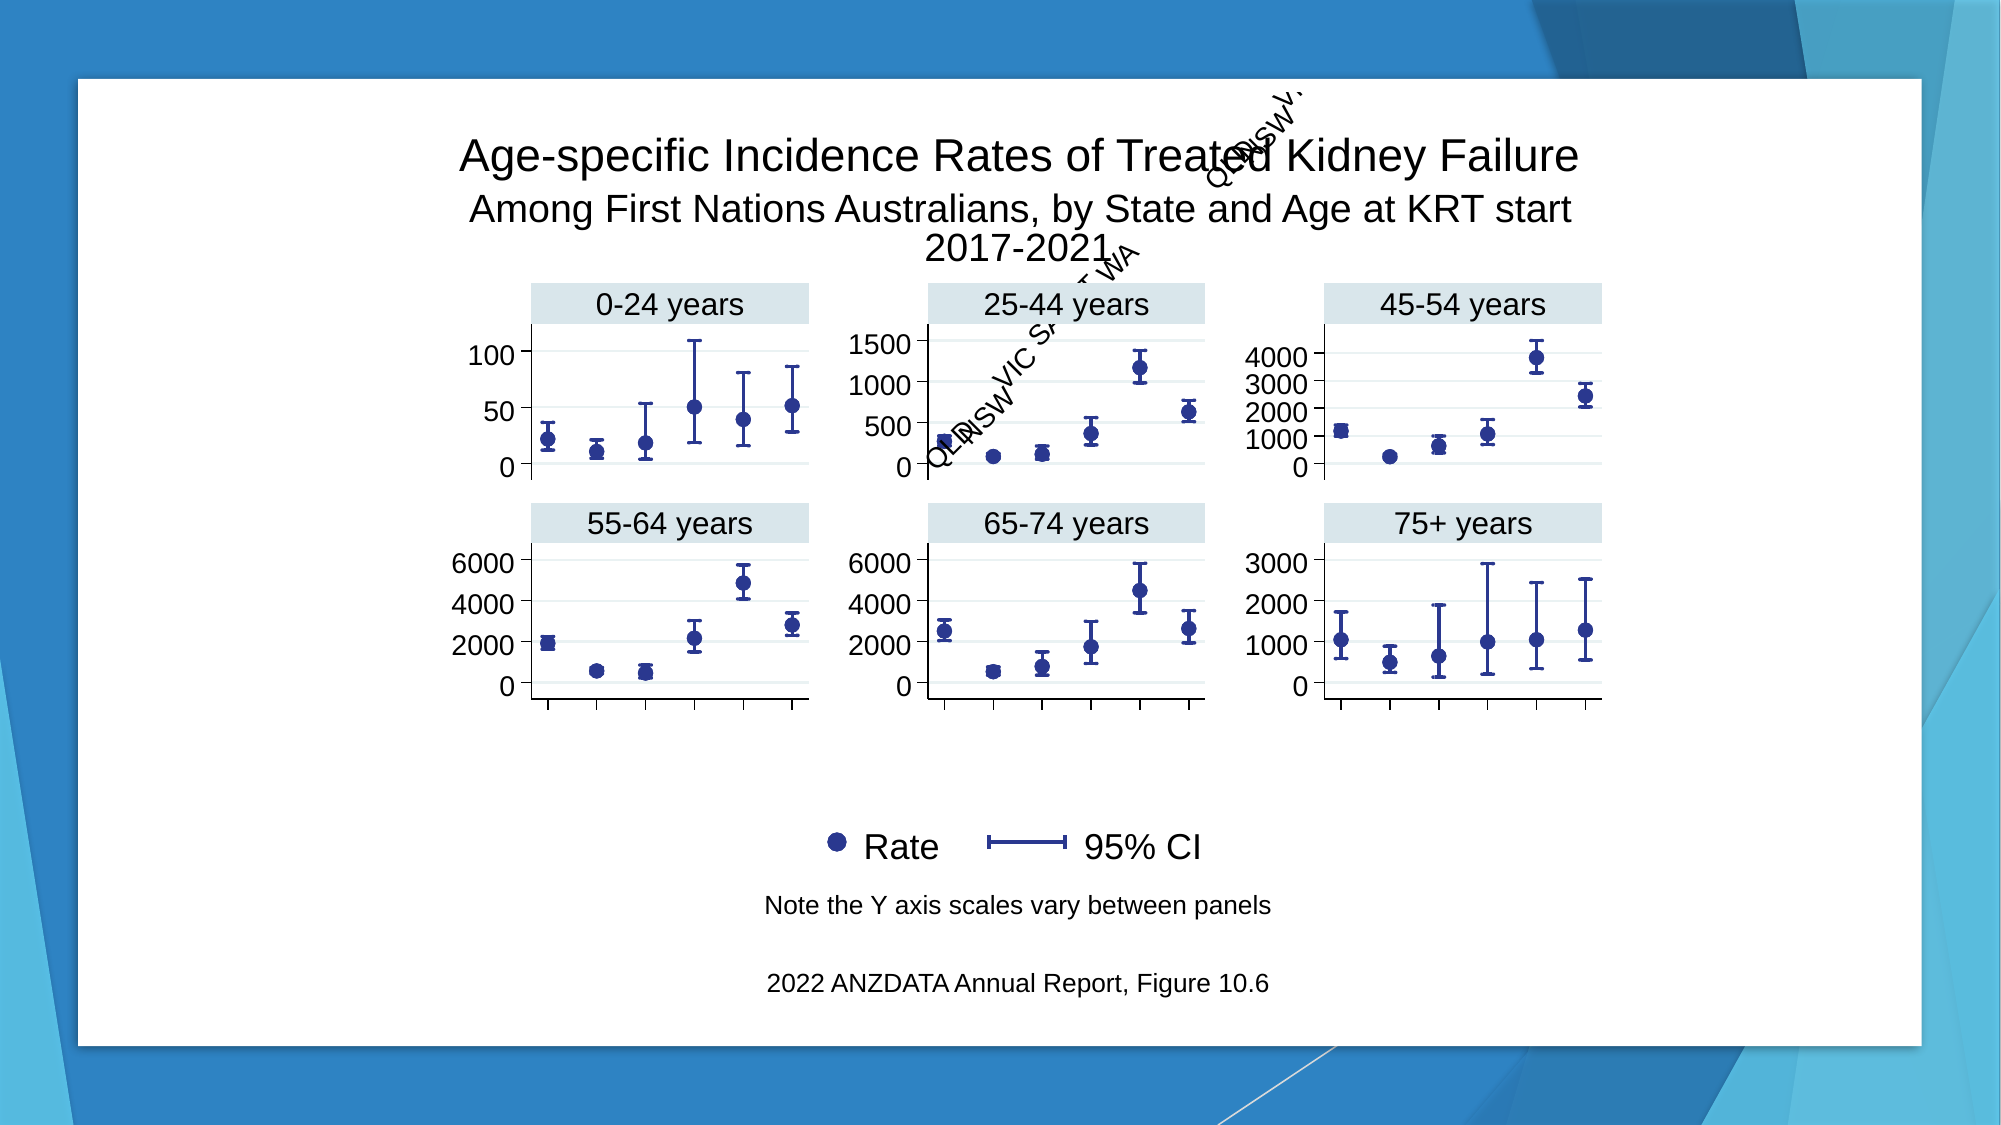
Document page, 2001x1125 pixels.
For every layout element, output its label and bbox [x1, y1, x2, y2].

text_box [0, 0, 2000, 1125]
picture [350, 91, 1650, 1034]
